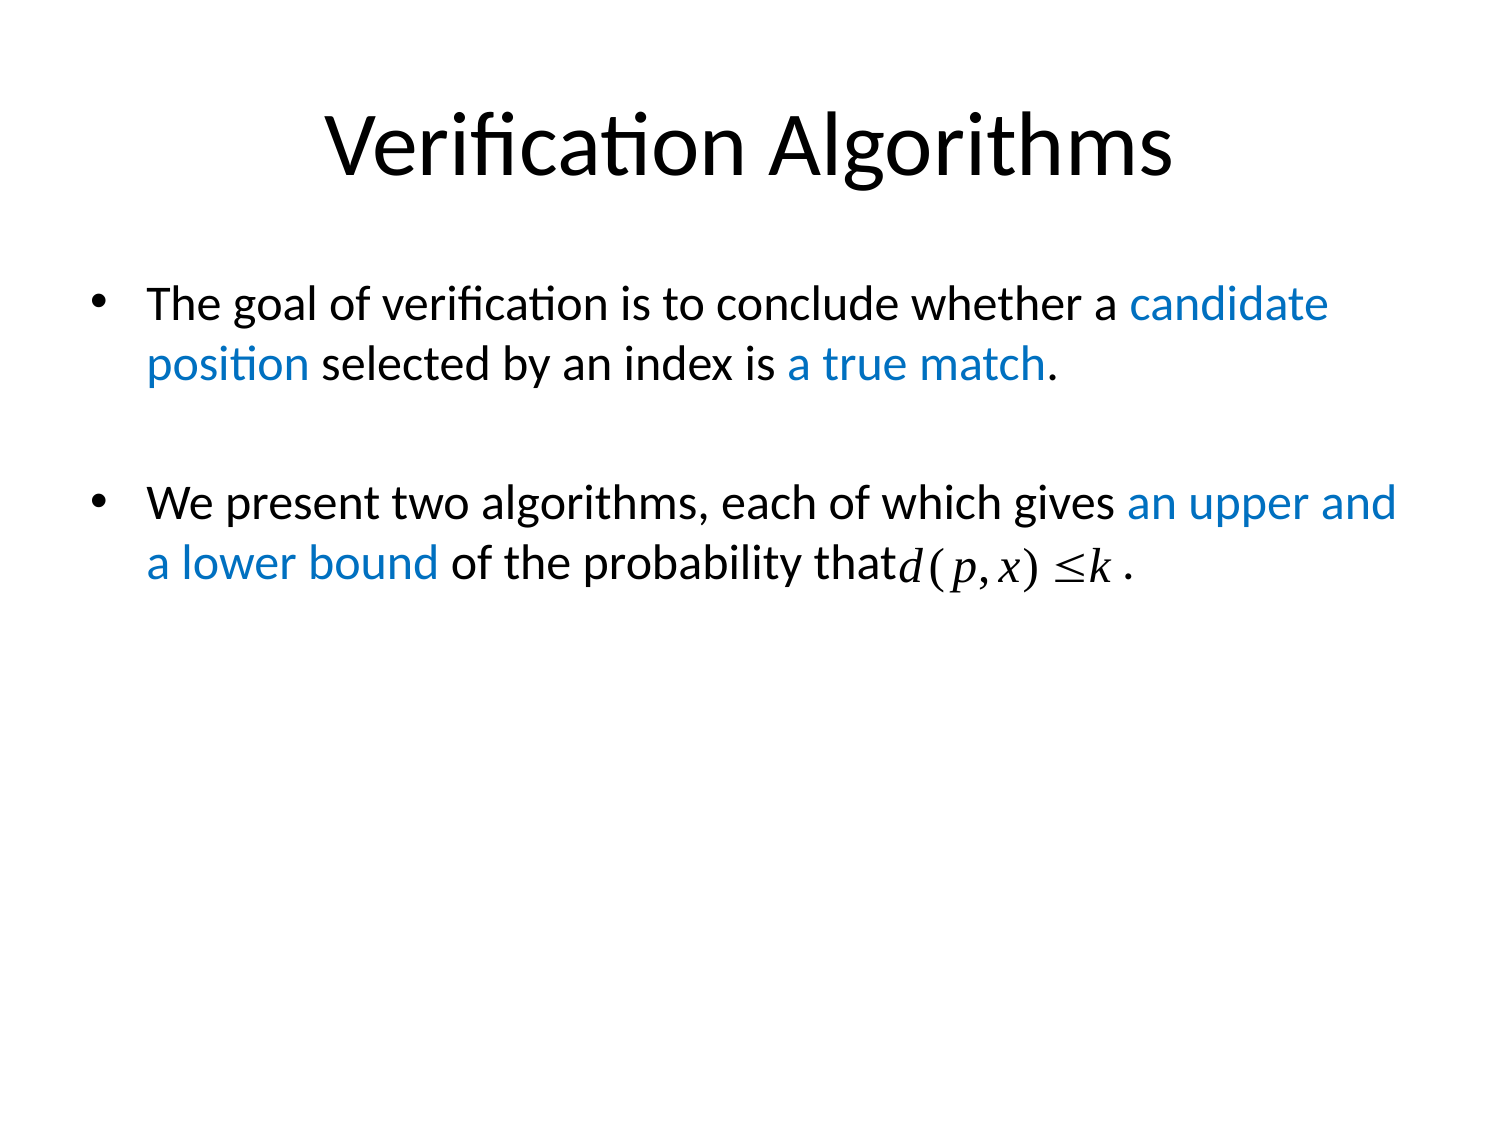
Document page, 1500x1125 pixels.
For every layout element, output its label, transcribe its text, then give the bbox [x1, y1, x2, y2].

title Verification Algorithms [75, 45, 1425, 233]
list The goal of verification is to conclude whether a candidate position selected by an index is a true match. We present two algorithms, each of which gives an upper and a lower bound of the probability that . [75, 262, 1425, 1005]
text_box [891, 537, 1126, 604]
